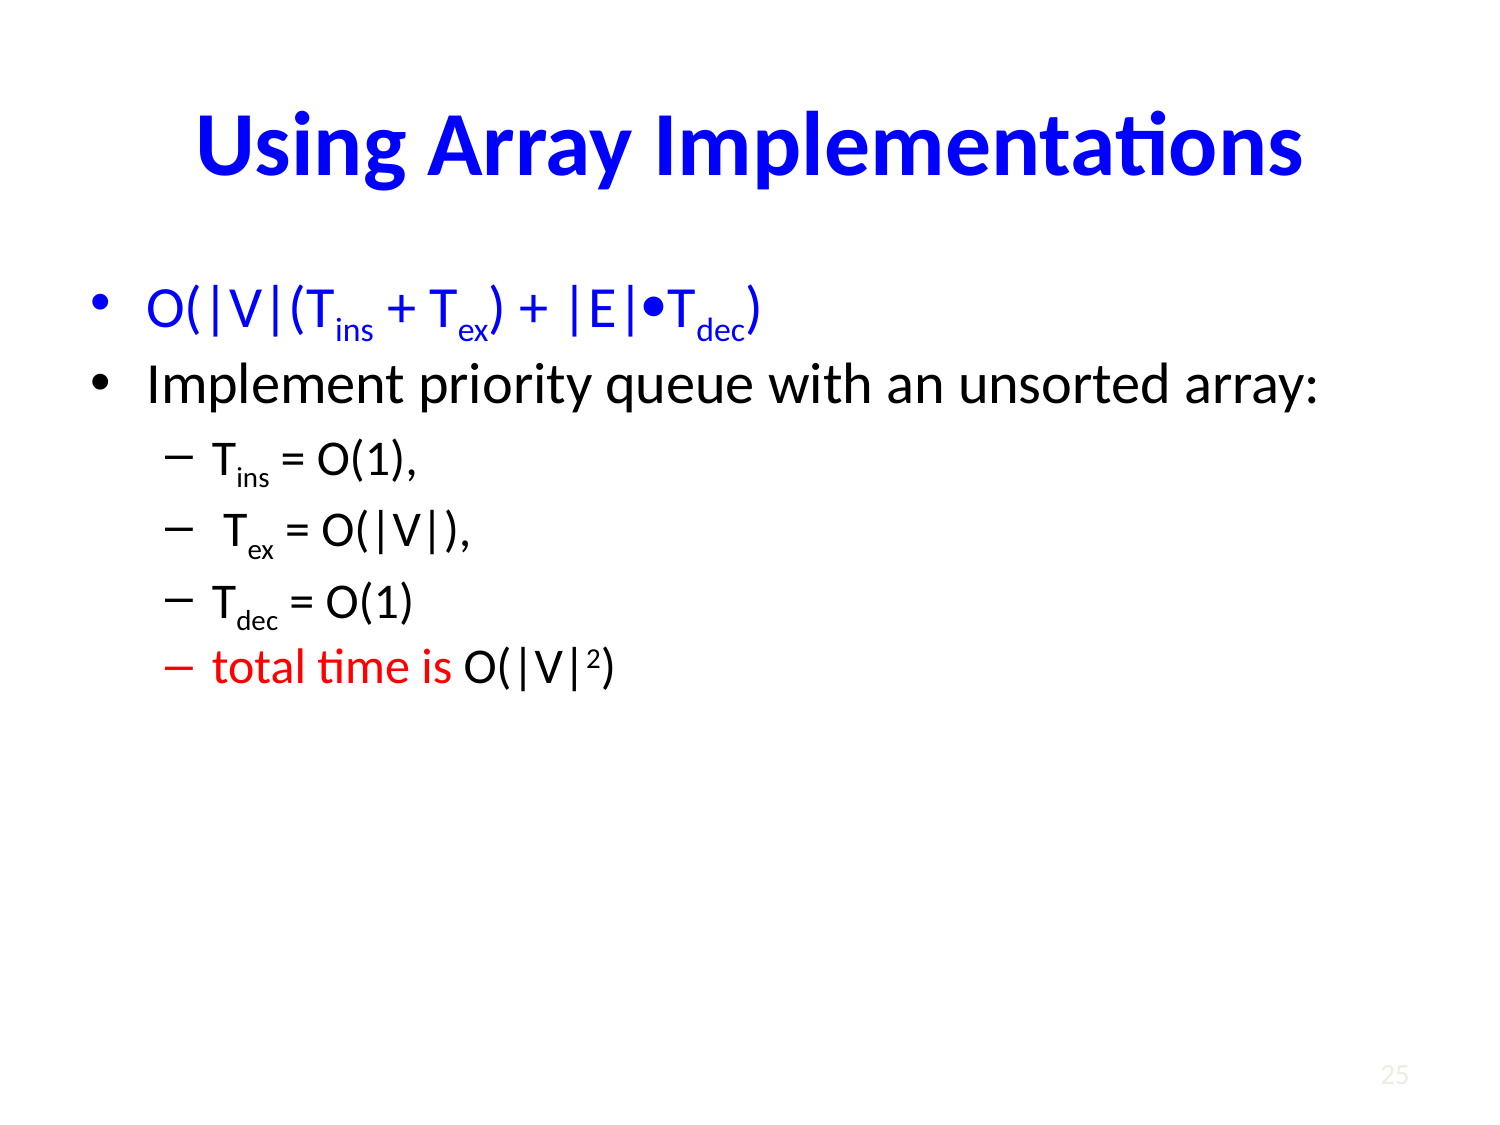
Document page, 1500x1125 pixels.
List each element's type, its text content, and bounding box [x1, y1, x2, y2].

list O(|V|(Tins + Tex) + |E|Tdec) Implement priority queue with an unsorted array: Tins = O(1), Tex = O(|V|), Tdec = O(1) total time is O(|V|2) [75, 262, 1425, 1005]
slide_number 25 [1074, 1042, 1425, 1103]
title Using Array Implementations [75, 45, 1425, 233]
